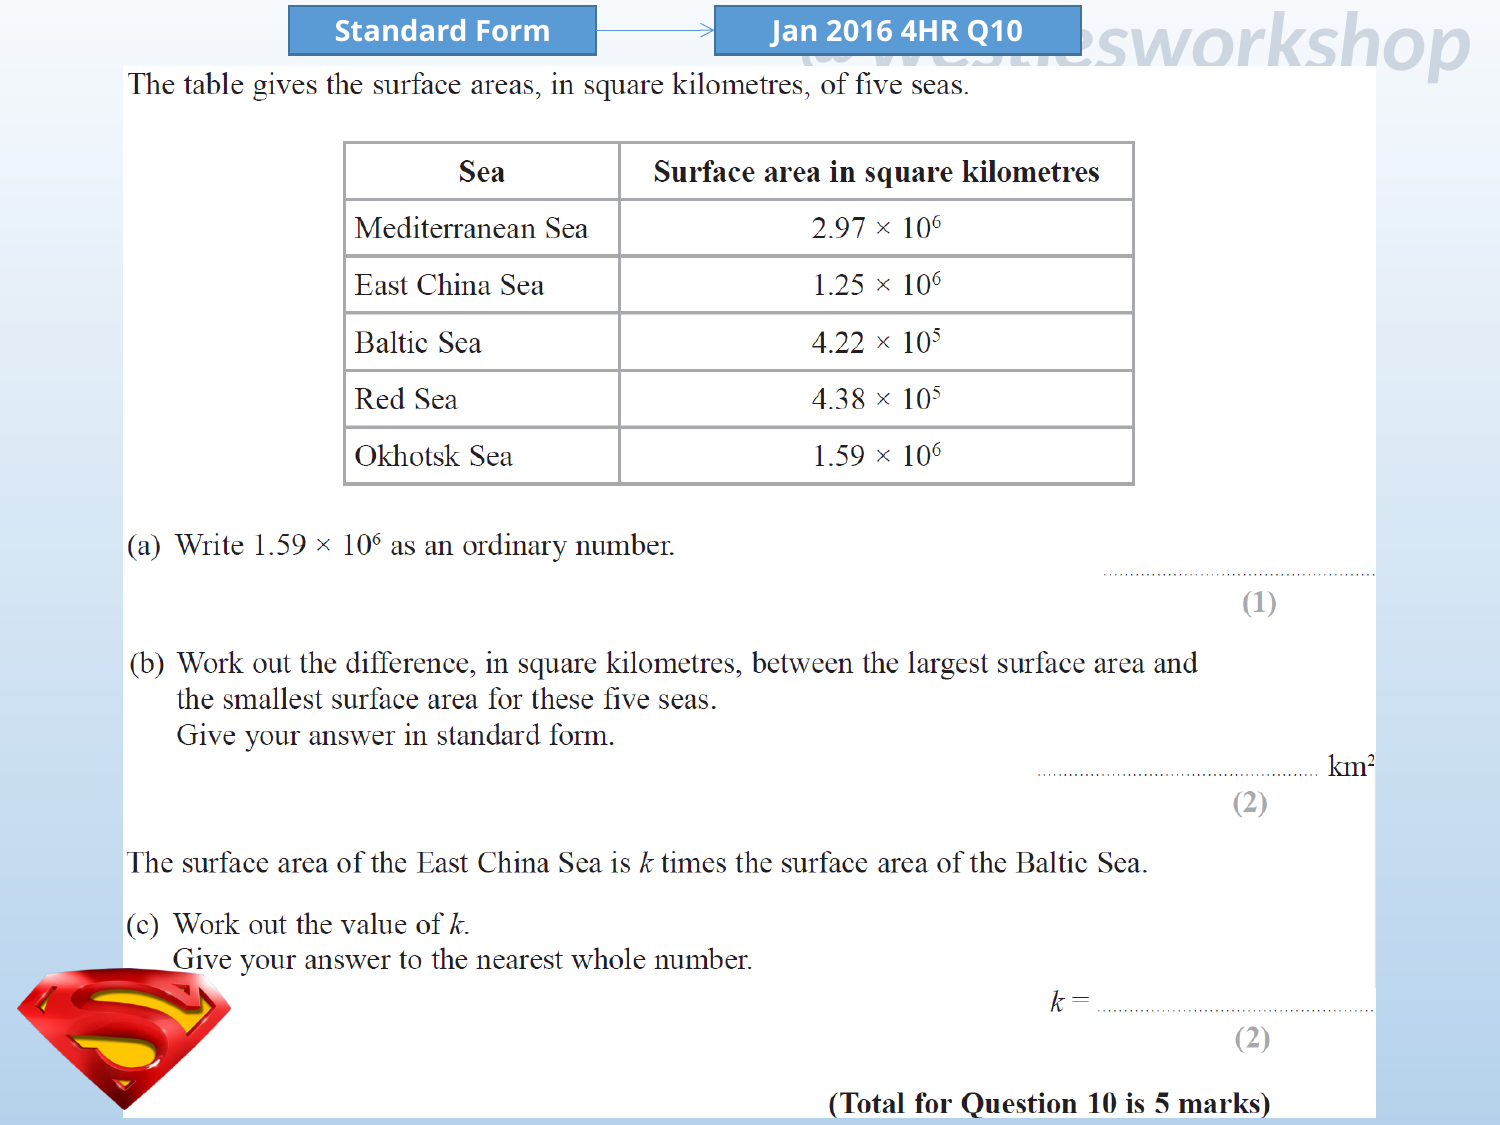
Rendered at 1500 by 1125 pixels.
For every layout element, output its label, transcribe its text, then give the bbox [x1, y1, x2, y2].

text_box Jan 2016 4HR Q10 [714, 5, 1082, 56]
picture [17, 66, 1376, 1118]
text_box Standard Form [288, 5, 597, 56]
